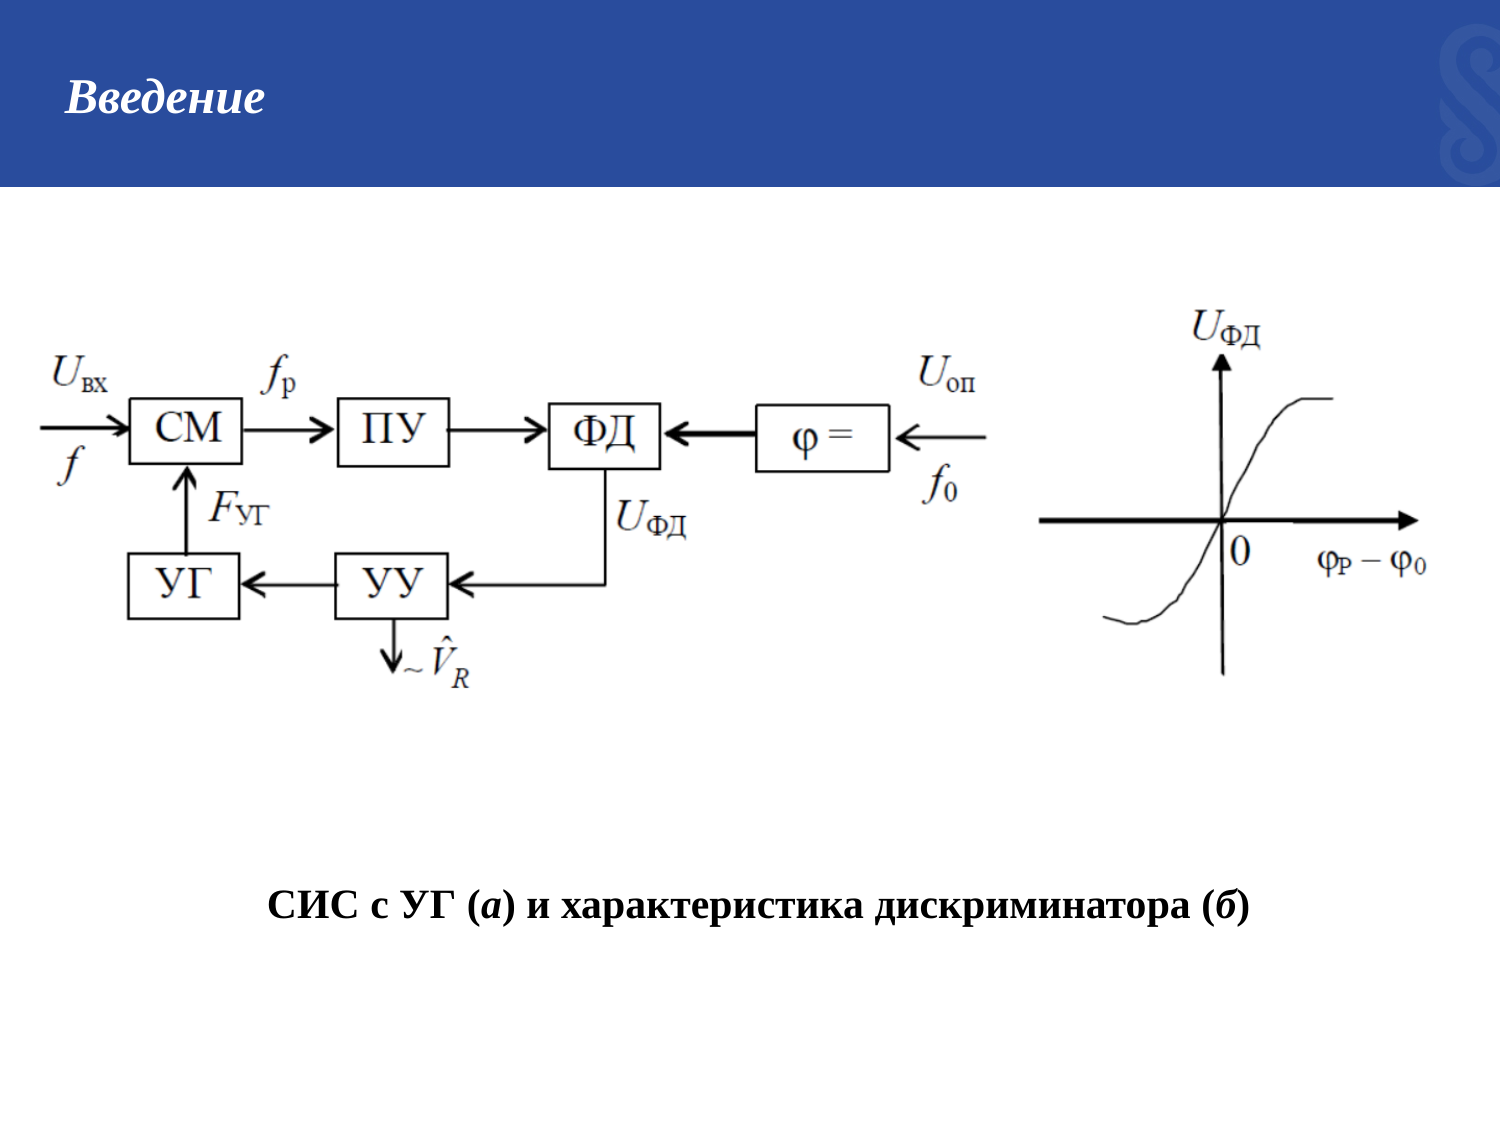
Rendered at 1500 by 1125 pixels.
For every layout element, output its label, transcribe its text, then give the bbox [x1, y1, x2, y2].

title Введение [49, 52, 1344, 143]
text_box СИС с УГ (а) и характеристика дискриминатора (б) [251, 869, 1389, 935]
picture [0, 0, 1500, 1125]
